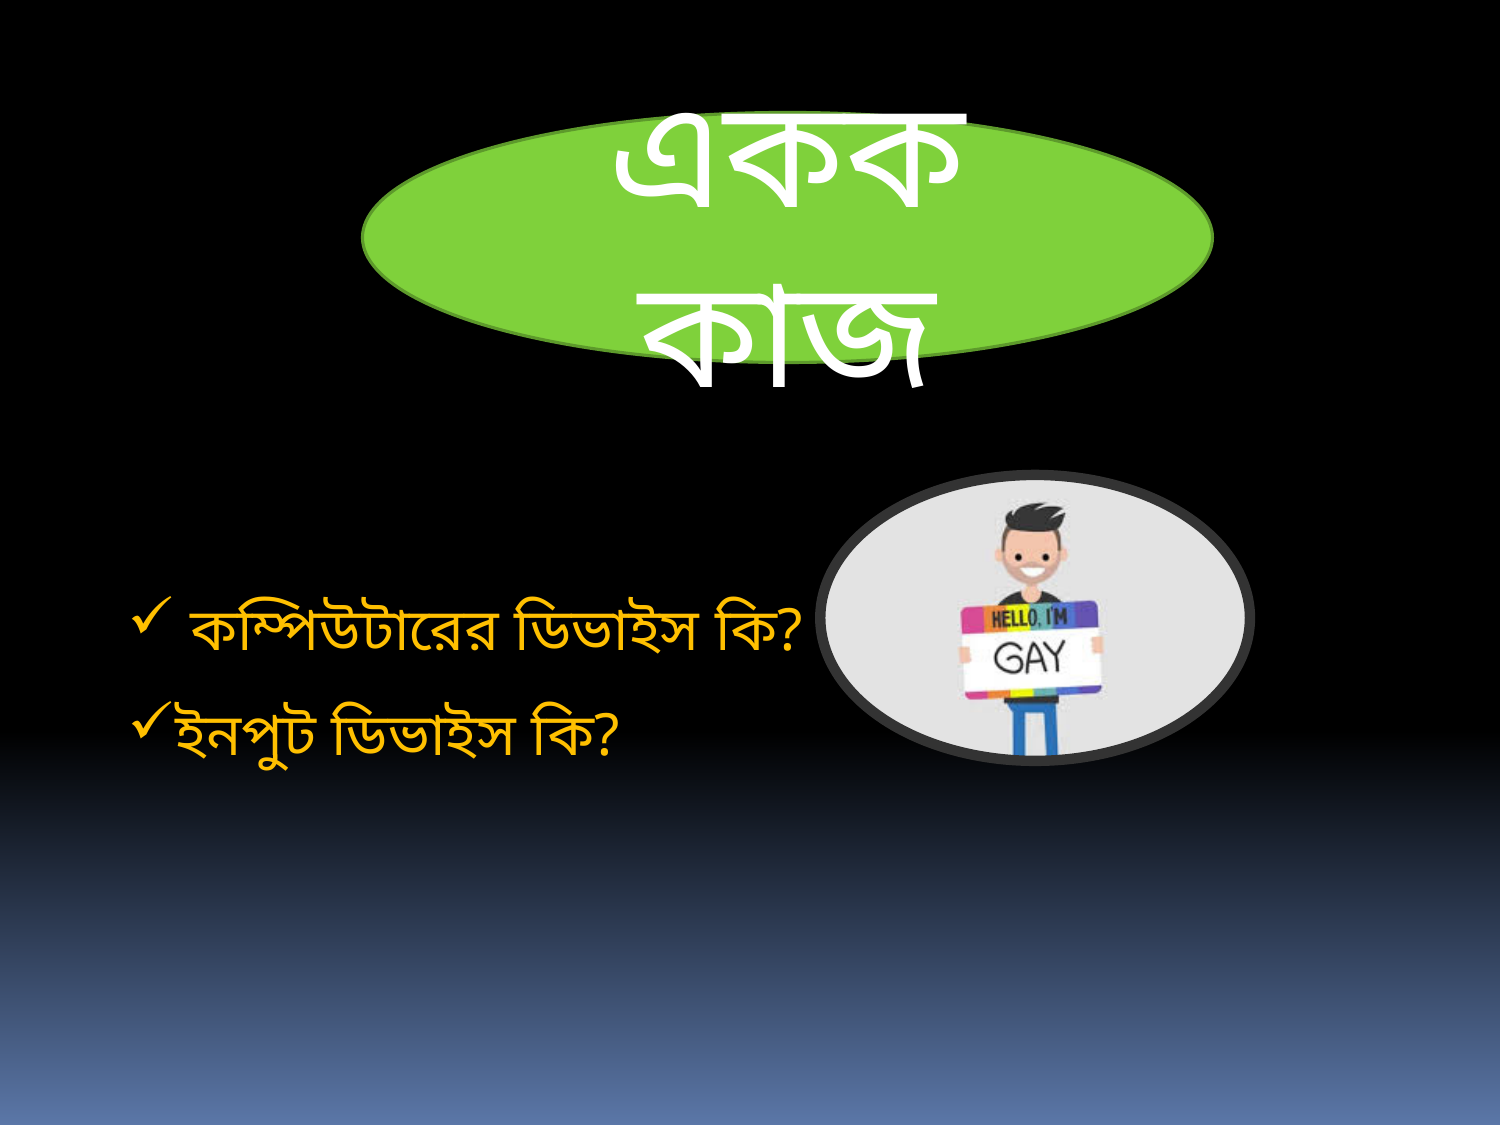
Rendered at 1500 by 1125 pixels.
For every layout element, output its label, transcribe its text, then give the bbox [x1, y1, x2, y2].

text_box কম্পিউটারের ডিভাইস কি? ইনপুট ডিভাইস কি? [112, 549, 1450, 820]
text_box একক কাজ [360, 110, 1215, 365]
picture [819, 474, 1251, 762]
